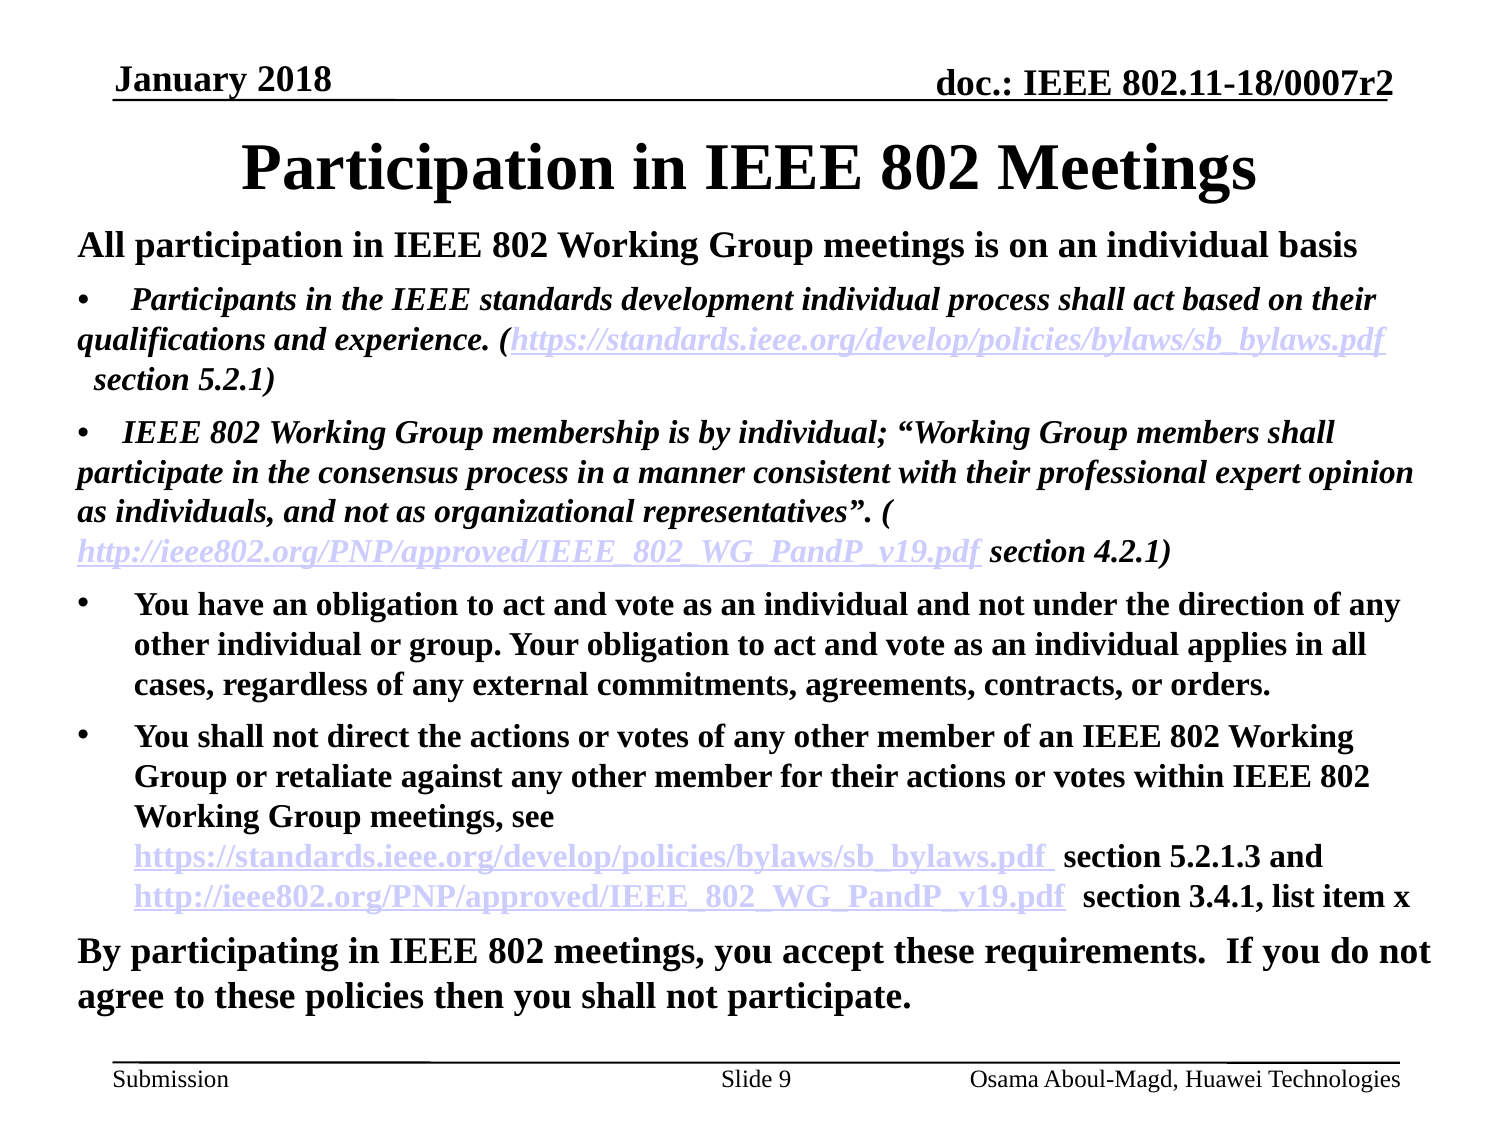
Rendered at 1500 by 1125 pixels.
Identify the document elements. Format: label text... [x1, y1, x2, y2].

list All participation in IEEE 802 Working Group meetings is on an individual basis • Participants in the IEEE standards development individual process shall act based on their qualifications and experience. (https://standards.ieee.org/develop/policies/bylaws/sb_bylaws.pdf section 5.2.1) • IEEE 802 Working Group membership is by individual; “Working Group members shall participate in the consensus process in a manner consistent with their professional expert opinion as individuals, and not as organizational representatives”. (http://ieee802.org/PNP/approved/IEEE_802_WG_PandP_v19.pdf section 4.2.1) You have an obligation to act and vote as an individual and not under the direction of any other individual or group. Your obligation to act and vote as an individual applies in all cases, regardless of any external commitments, agreements, contracts, or orders. You shall not direct the actions or votes of any other member of an IEEE 802 Working Group or retaliate against any other member for their actions or votes within IEEE 802 Working Group meetings, see https://standards.ieee.org/develop/policies/bylaws/sb_bylaws.pdf section 5.2.1.3 and http://ieee802.org/PNP/approved/IEEE_802_WG_PandP_v19.pdf section 3.4.1, list item x By participating in IEEE 802 meetings, you accept these requirements. If you do not agree to these policies then you shall not participate. [62, 212, 1451, 888]
slide_number Slide 9 [712, 1061, 800, 1123]
title Participation in IEEE 802 Meetings [112, 112, 1388, 212]
footer Osama Aboul-Magd, Huawei Technologies [878, 1061, 1402, 1093]
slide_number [114, 54, 423, 100]
